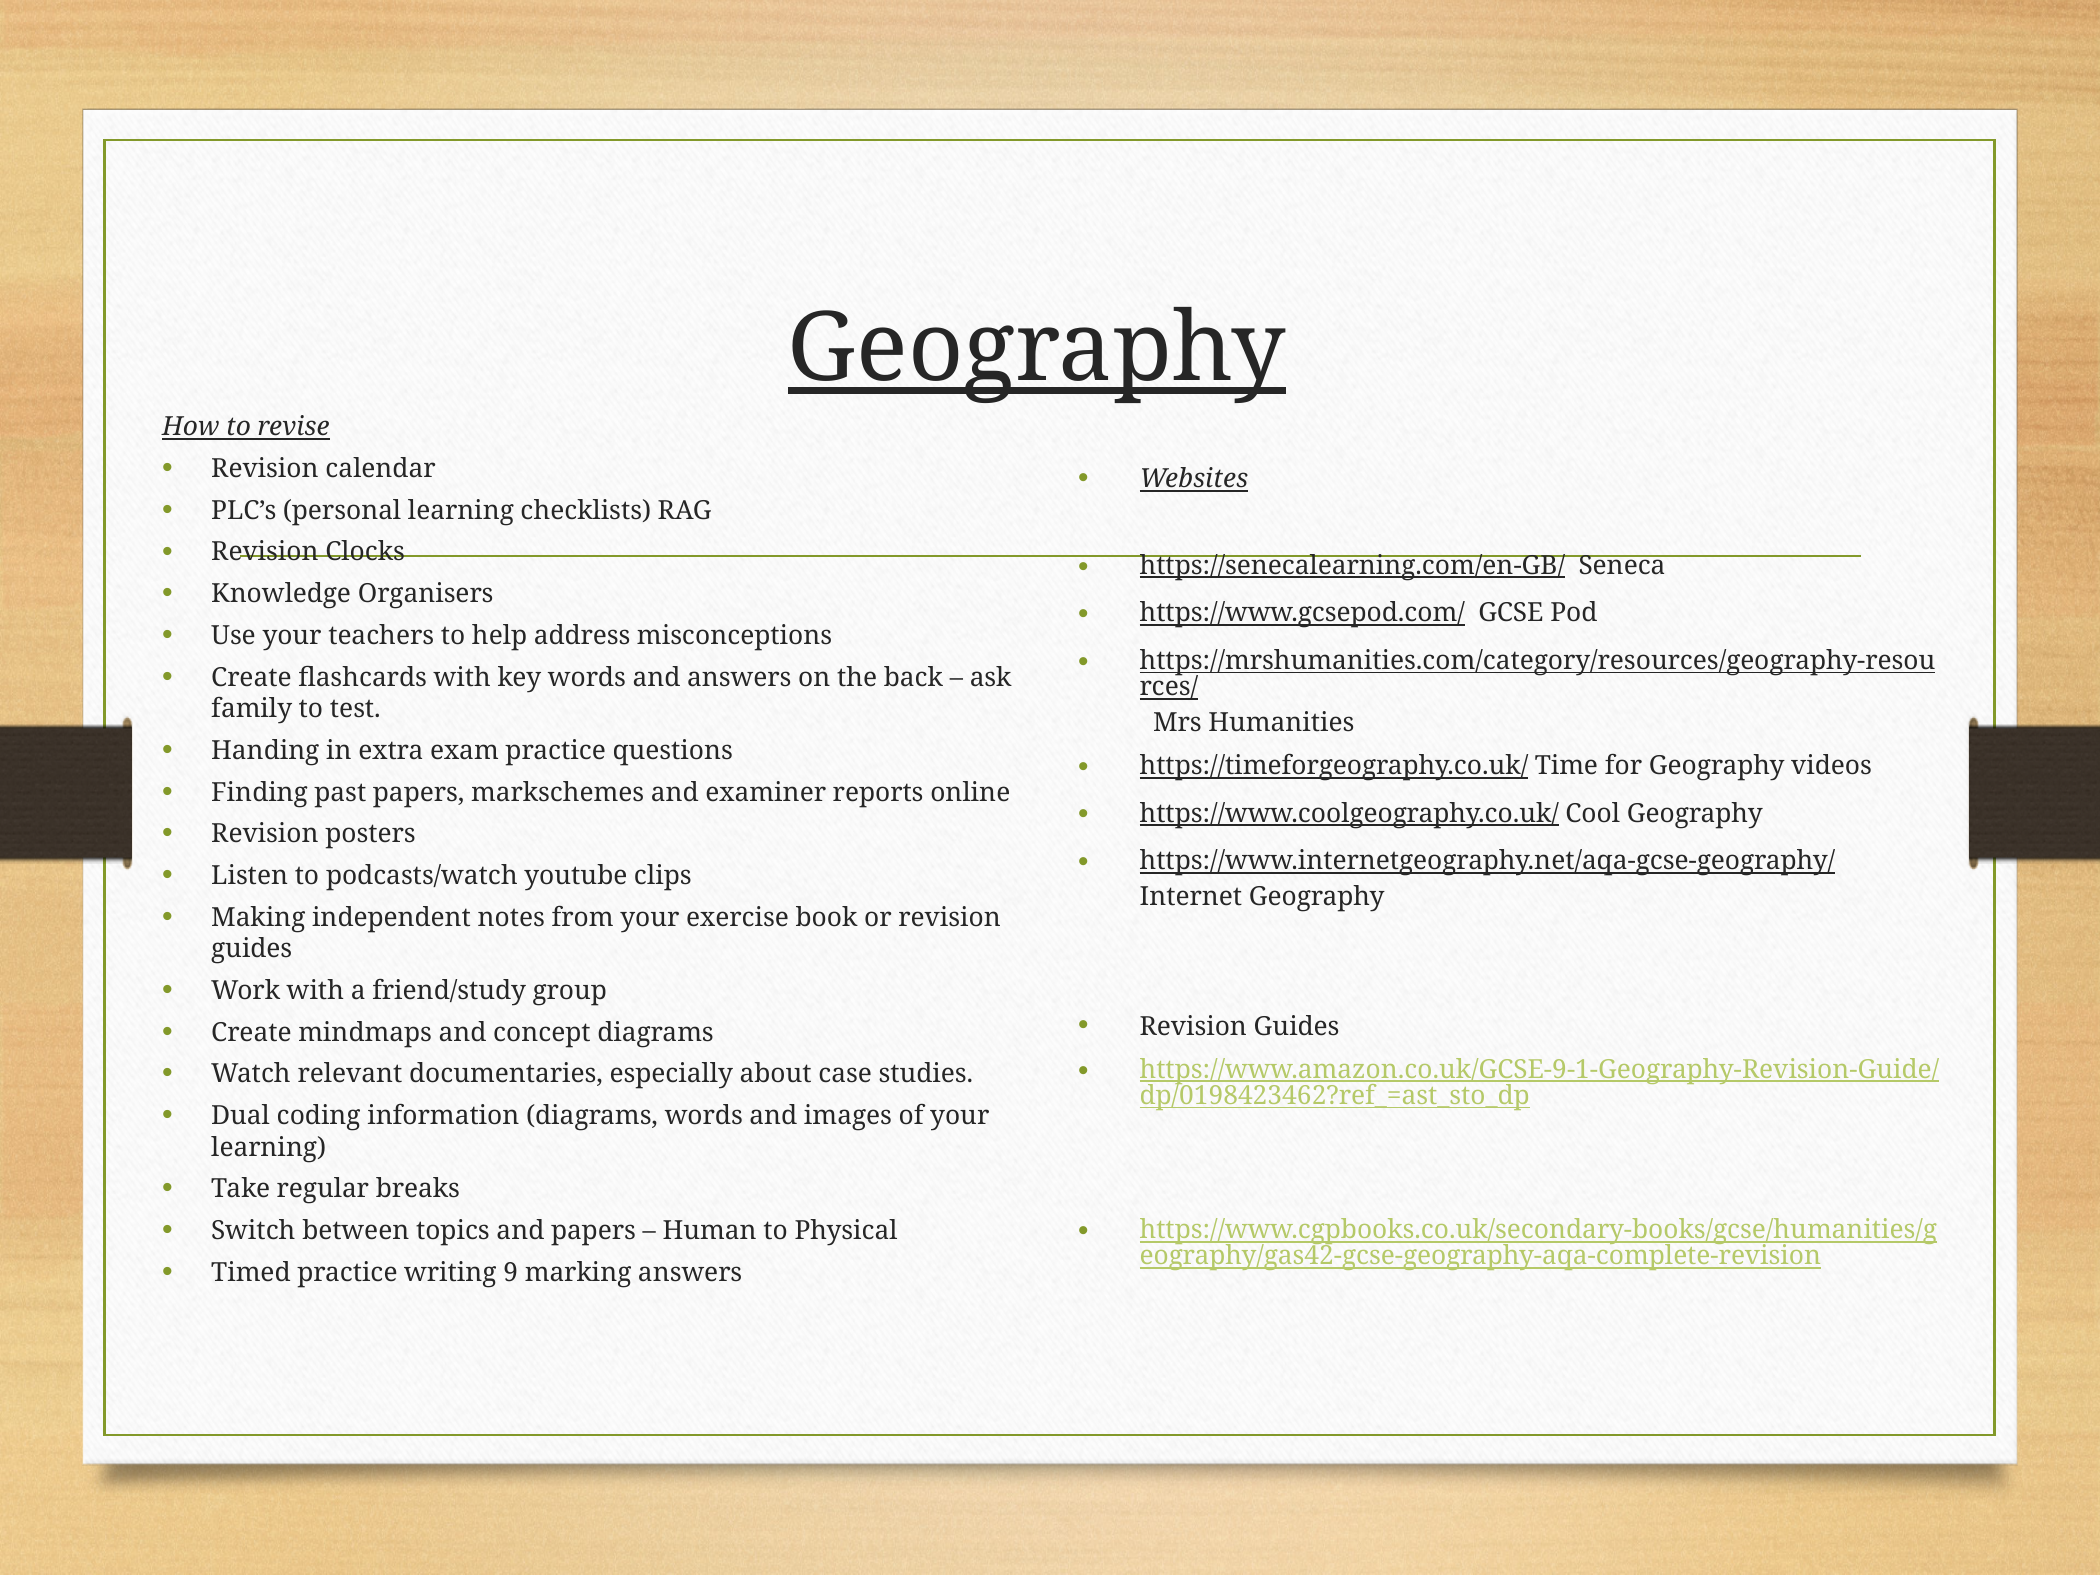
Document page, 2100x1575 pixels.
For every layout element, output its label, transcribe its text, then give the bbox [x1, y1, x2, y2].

picture [0, 0, 2100, 1575]
title Geography [210, 229, 1864, 454]
list How to revise Revision calendar PLC’s (personal learning checklists) RAG Revision Clocks Knowledge Organisers Use your teachers to help address misconceptions Create flashcards with key words and answers on the back – ask family to test. Handing in extra exam practice questions Finding past papers, markschemes and examiner reports online Revision posters Listen to podcasts/watch youtube clips Making independent notes from your exercise book or revision guides Work with a friend/study group Create mindmaps and concept diagrams Watch relevant documentaries, especially about case studies. Dual coding information (diagrams, words and images of your learning) Take regular breaks Switch between topics and papers – Human to Physical Timed practice writing 9 marking answers [147, 401, 1064, 1311]
list Websites https://senecalearning.com/en-GB/ Seneca https://www.gcsepod.com/ GCSE Pod https://mrshumanities.com/category/resources/geography-resources/ Mrs Humanities https://timeforgeography.co.uk/ Time for Geography videos https://www.coolgeography.co.uk/ Cool Geography https://www.internetgeography.net/aqa-gcse-geography/ Internet Geography Revision Guides https://www.amazon.co.uk/GCSE-9-1-Geography-Revision-Guide/dp/0198423462?ref_=ast_sto_dp https://www.cgpbooks.co.uk/secondary-books/gcse/humanities/geography/gas42-gcse-geography-aqa-complete-revision [1063, 454, 1956, 1204]
